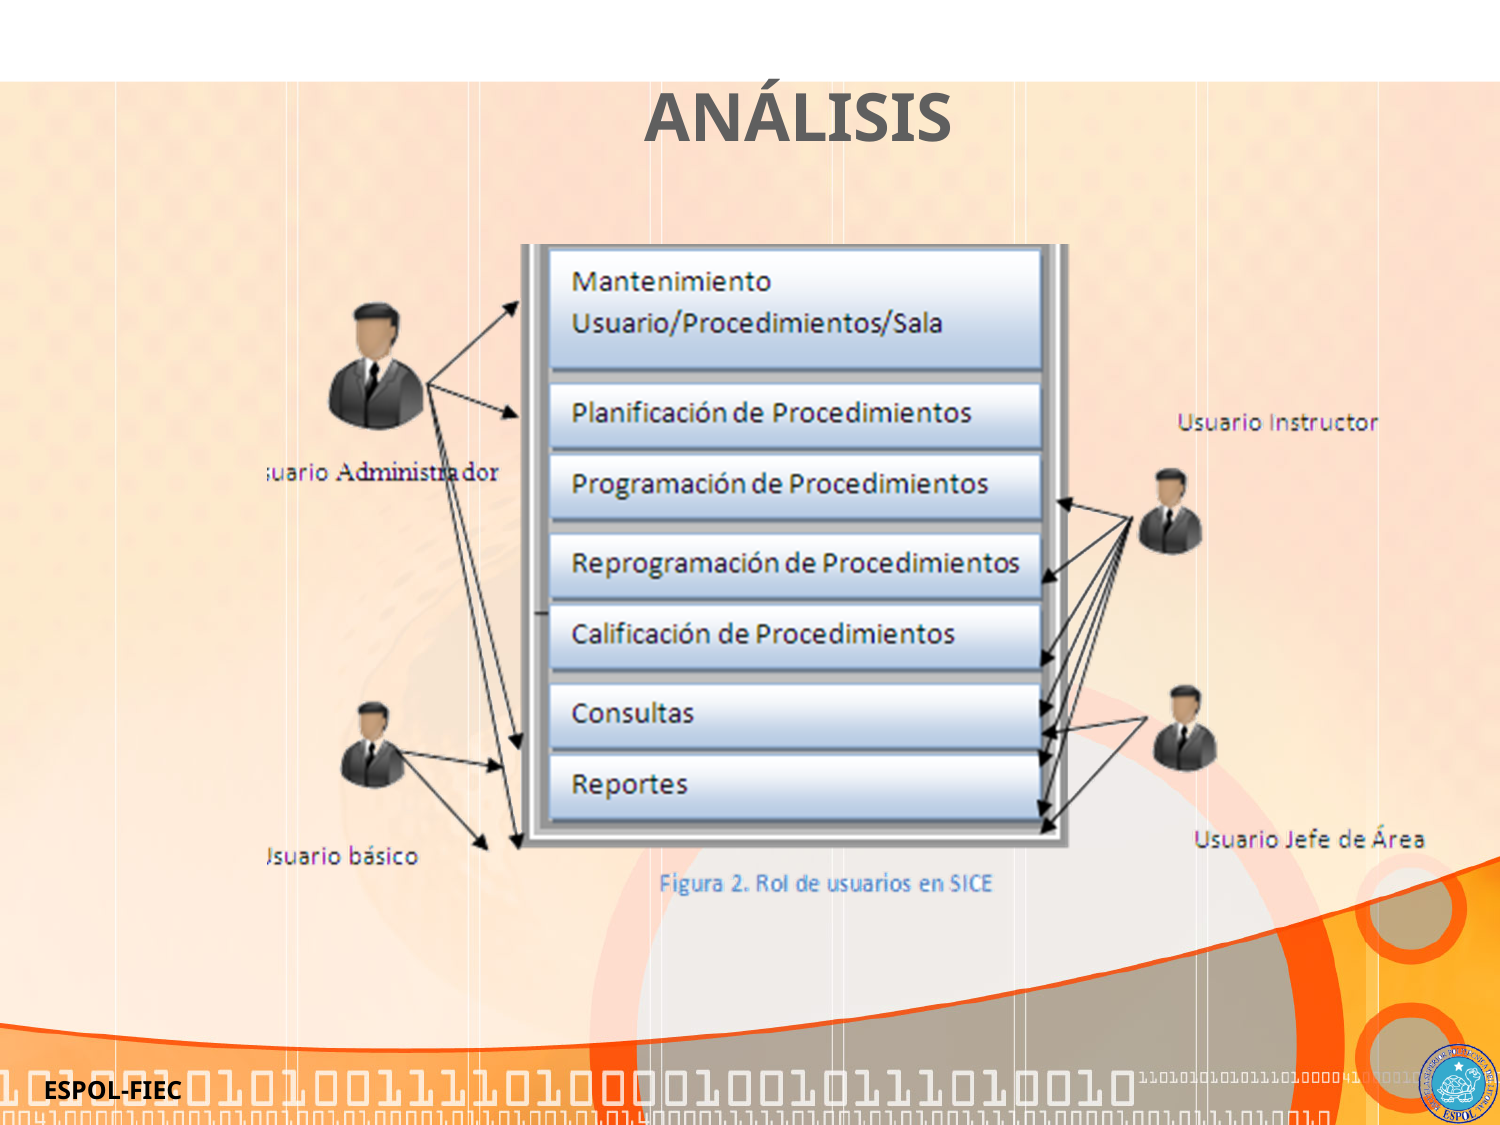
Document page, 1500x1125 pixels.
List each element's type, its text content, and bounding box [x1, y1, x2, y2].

picture [0, 82, 1500, 1125]
footer ESPOL-FIEC [0, 1066, 227, 1125]
title ANÁLISIS [628, 54, 989, 176]
